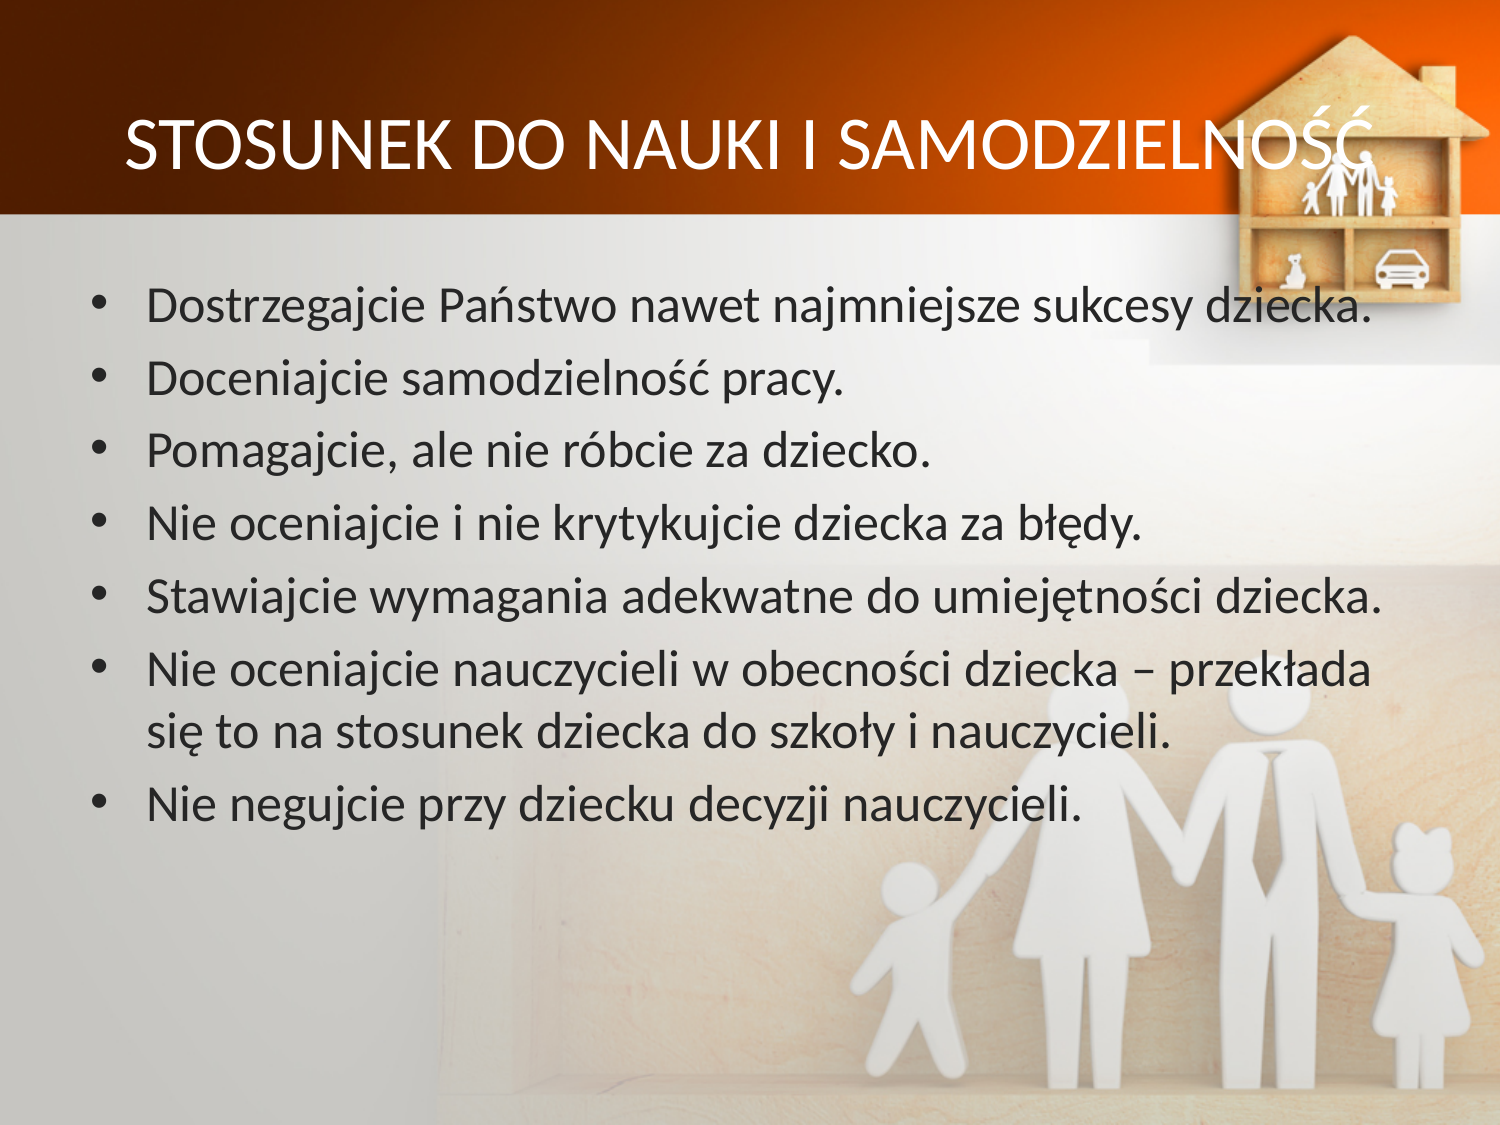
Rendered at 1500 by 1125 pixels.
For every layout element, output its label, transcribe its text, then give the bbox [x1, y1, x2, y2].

title STOSUNEK DO NAUKI I SAMODZIELNOŚĆ [75, 45, 1425, 233]
picture [0, 0, 1500, 1125]
list Dostrzegajcie Państwo nawet najmniejsze sukcesy dziecka. Doceniajcie samodzielność pracy. Pomagajcie, ale nie róbcie za dziecko. Nie oceniajcie i nie krytykujcie dziecka za błędy. Stawiajcie wymagania adekwatne do umiejętności dziecka. Nie oceniajcie nauczycieli w obecności dziecka – przekłada się to na stosunek dziecka do szkoły i nauczycieli. Nie negujcie przy dziecku decyzji nauczycieli. [75, 262, 1425, 1005]
